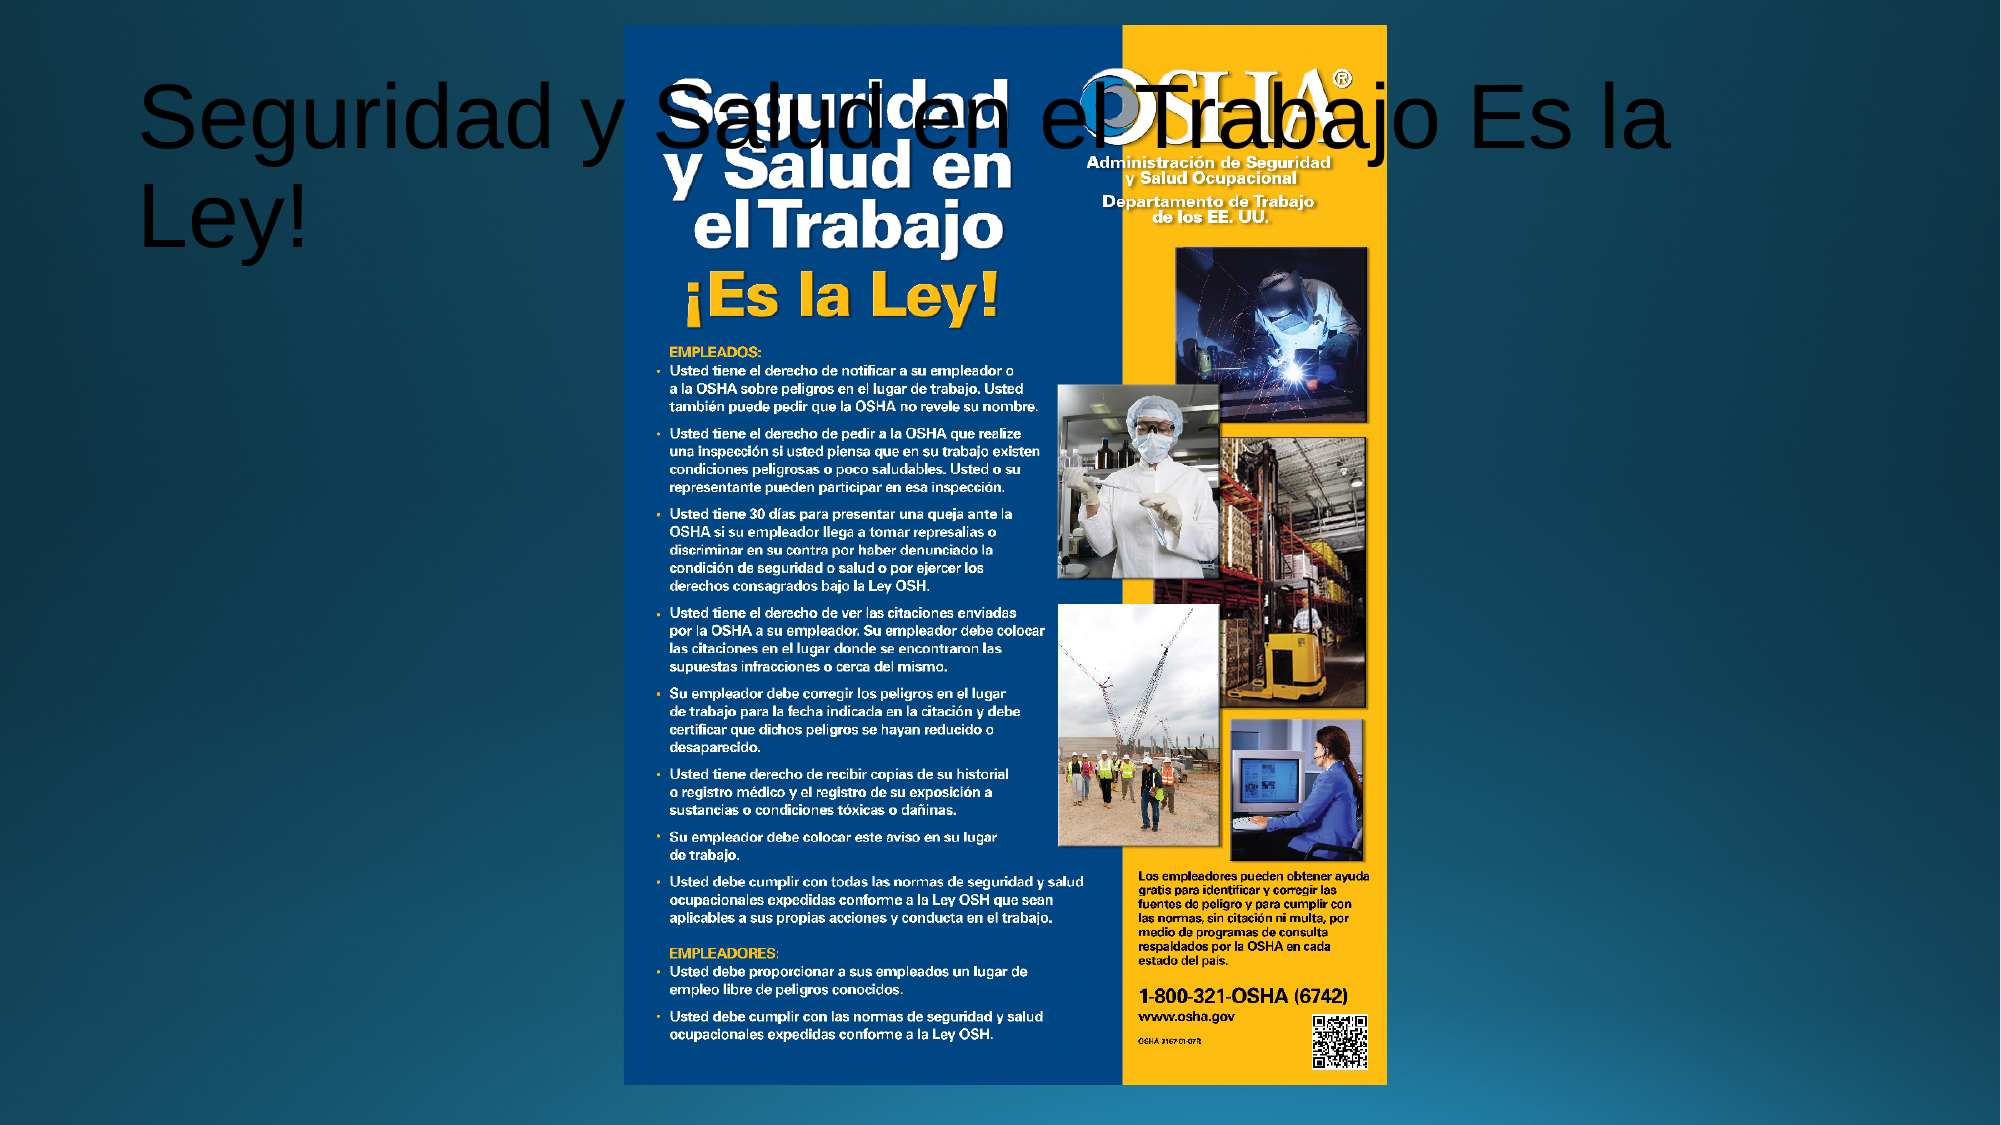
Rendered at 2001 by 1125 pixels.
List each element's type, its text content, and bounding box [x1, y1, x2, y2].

title Seguridad y Salud en el Trabajo Es la Ley! [137, 59, 618, 278]
picture [0, 0, 2001, 1125]
title Seguridad y Salud en el Trabajo Es la Ley! [1393, 59, 1863, 278]
